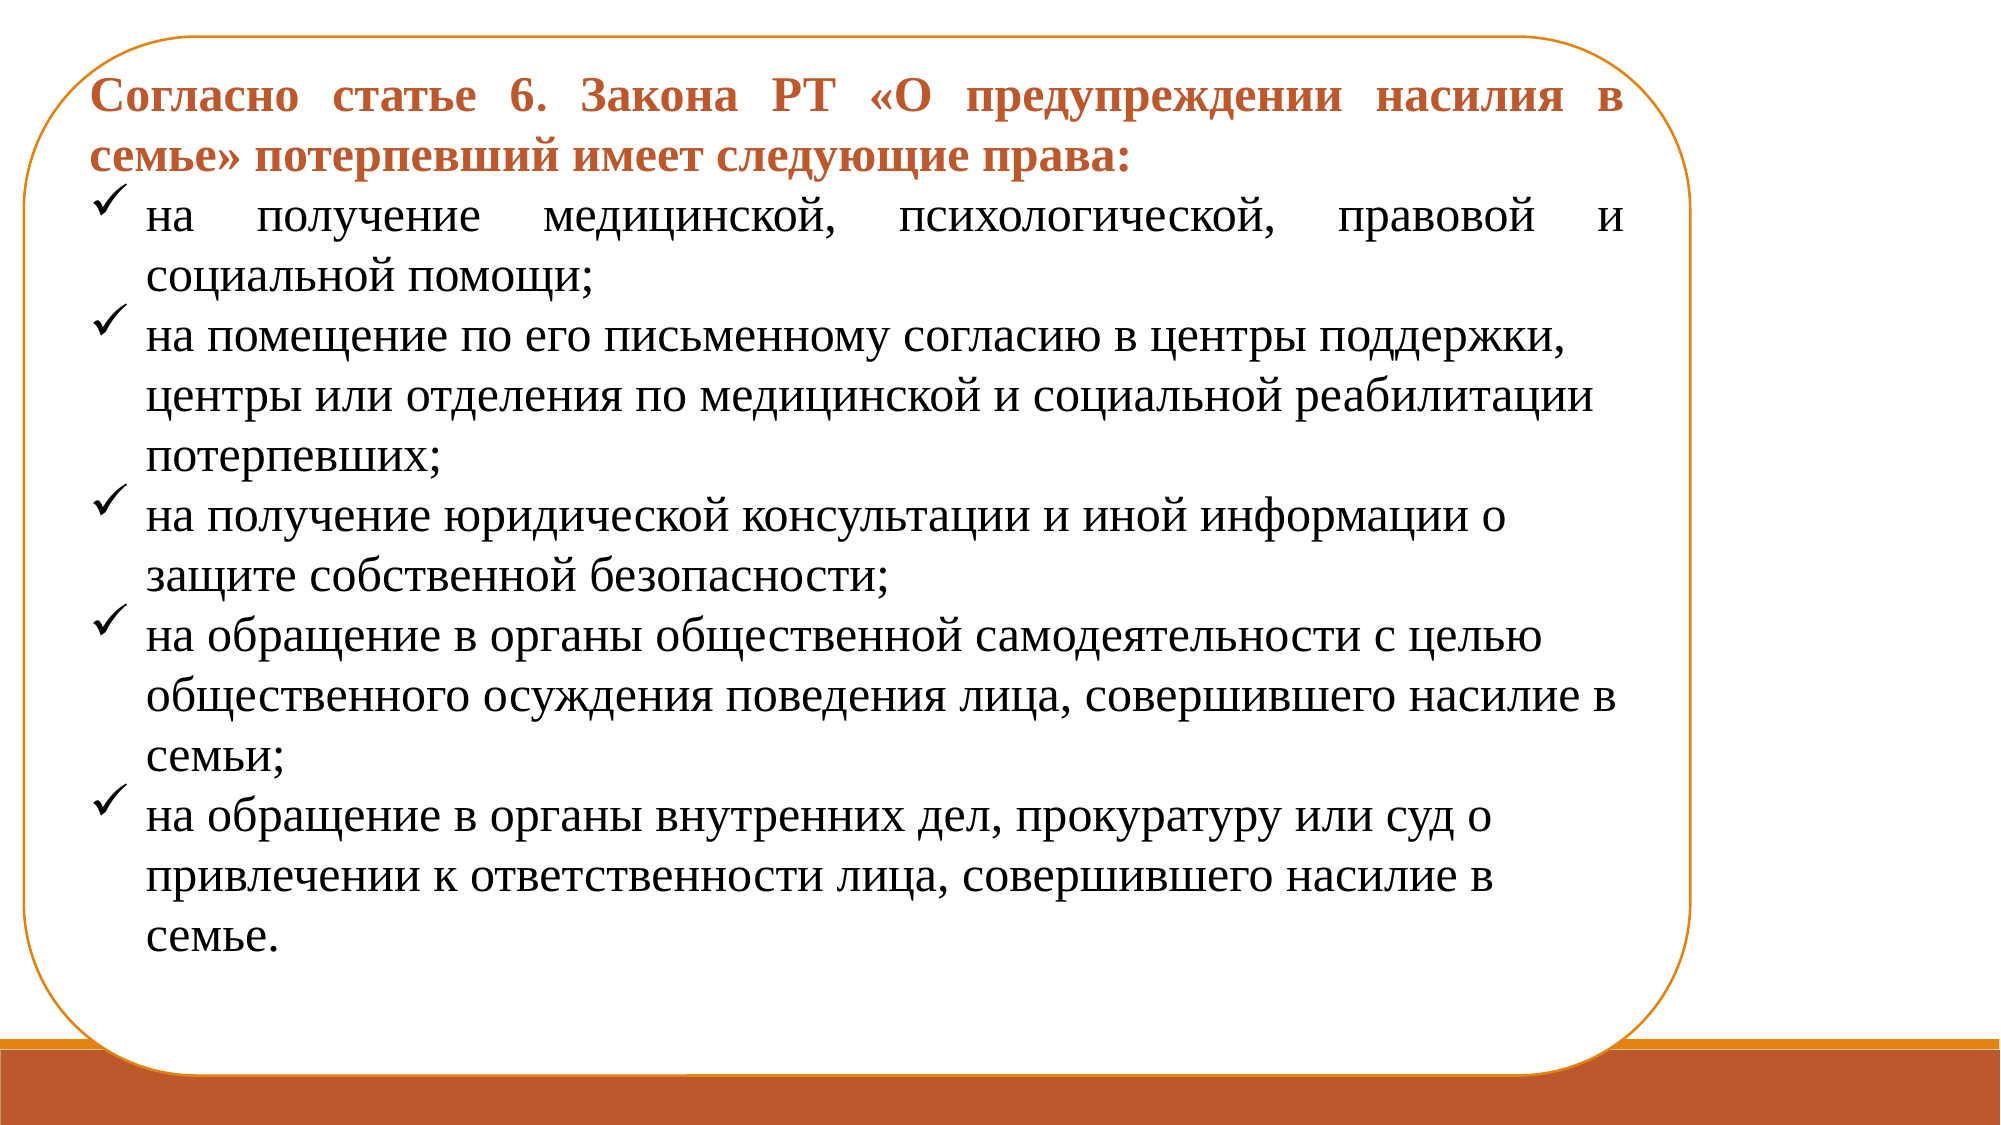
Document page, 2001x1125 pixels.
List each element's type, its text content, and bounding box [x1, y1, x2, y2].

text_box Согласно статье 6. Закона РТ «О предупреждении насилия в семье» потерпевший имеет следующие права: на получение медицинской, психологической, правовой и социальной помощи; на помещение по его письменному согласию в центры поддержки, центры или отделения по медицинской и социальной реабилитации потерпевших; на получение юридической консультации и иной информации о защите собственной безопасности; на обращение в органы общественной самодеятельности с целью общественного осуждения поведения лица, совершившего насилие в семьи; на обращение в органы внутренних дел, прокуратуру или суд о привлечении к ответственности лица, совершившего насилие в семье. [22, 35, 1692, 1077]
